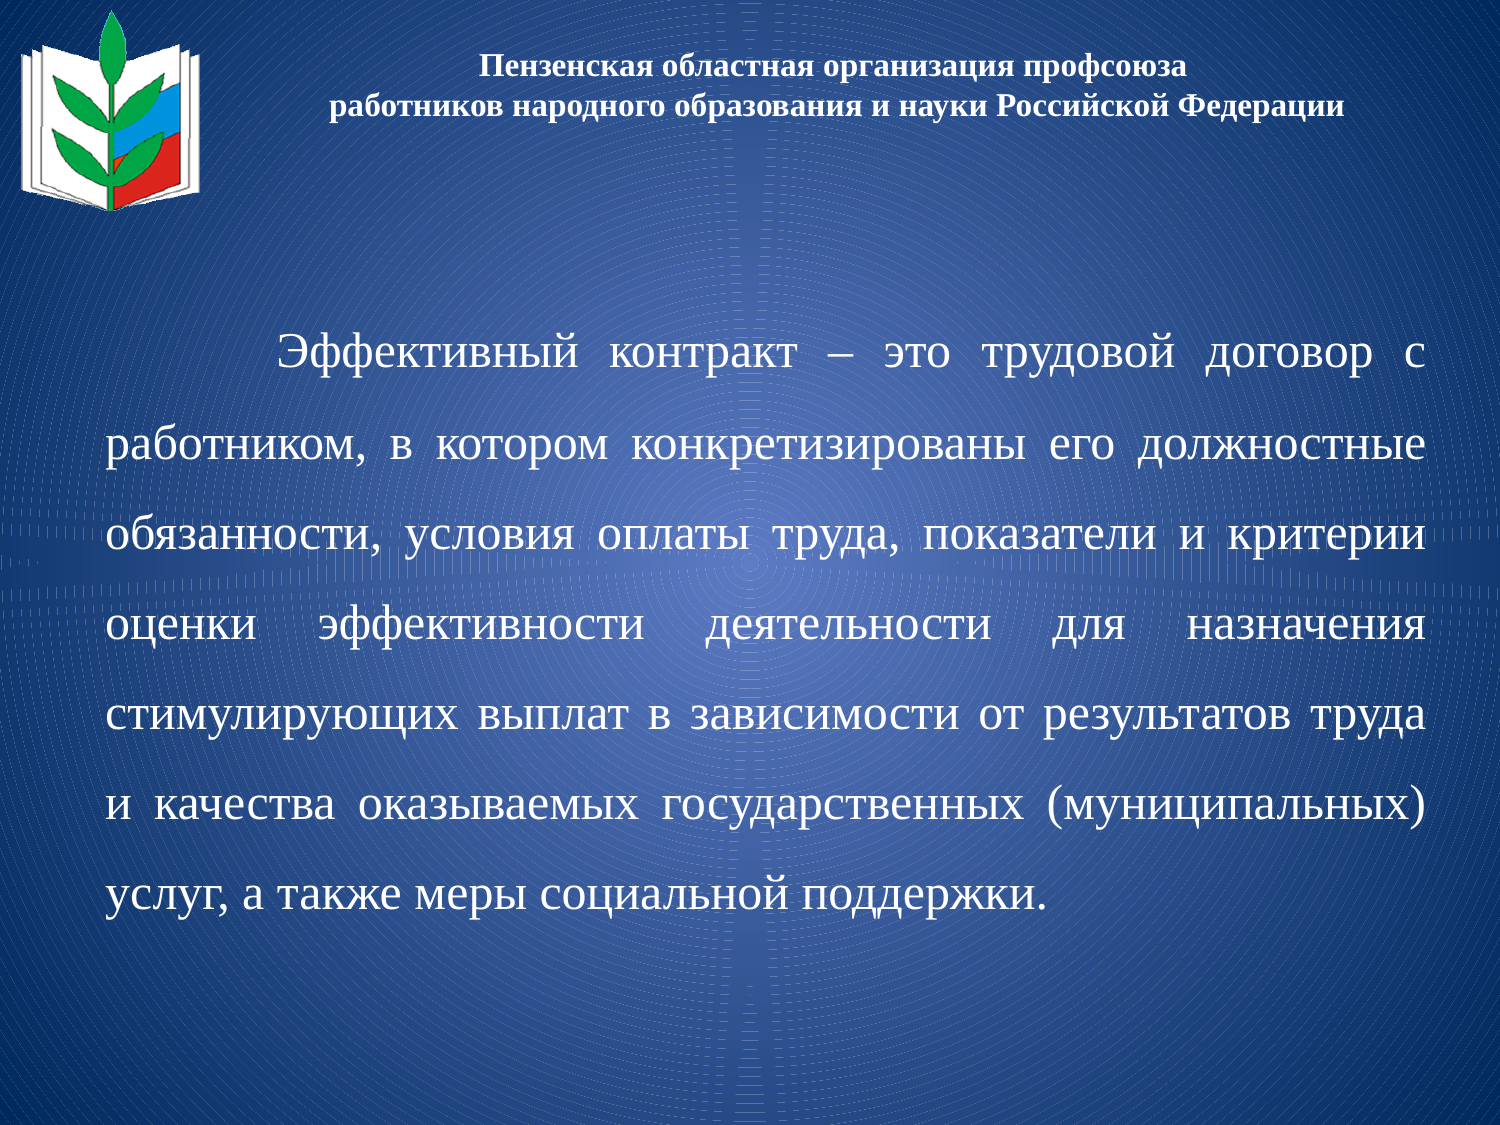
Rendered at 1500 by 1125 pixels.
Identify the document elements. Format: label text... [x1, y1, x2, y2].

text_box Эффективный контракт – это трудовой договор с работником, в котором конкретизированы его должностные обязанности, условия оплаты труда, показатели и критерии оценки эффективности деятельности для назначения стимулирующих выплат в зависимости от результатов труда и качества оказываемых государственных (муниципальных) услуг, а также меры социальной поддержки. [35, 187, 1442, 1032]
text_box Пензенская областная организация профсоюза работников народного образования и науки Российской Федерации [204, 35, 1477, 171]
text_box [21, 0, 200, 212]
